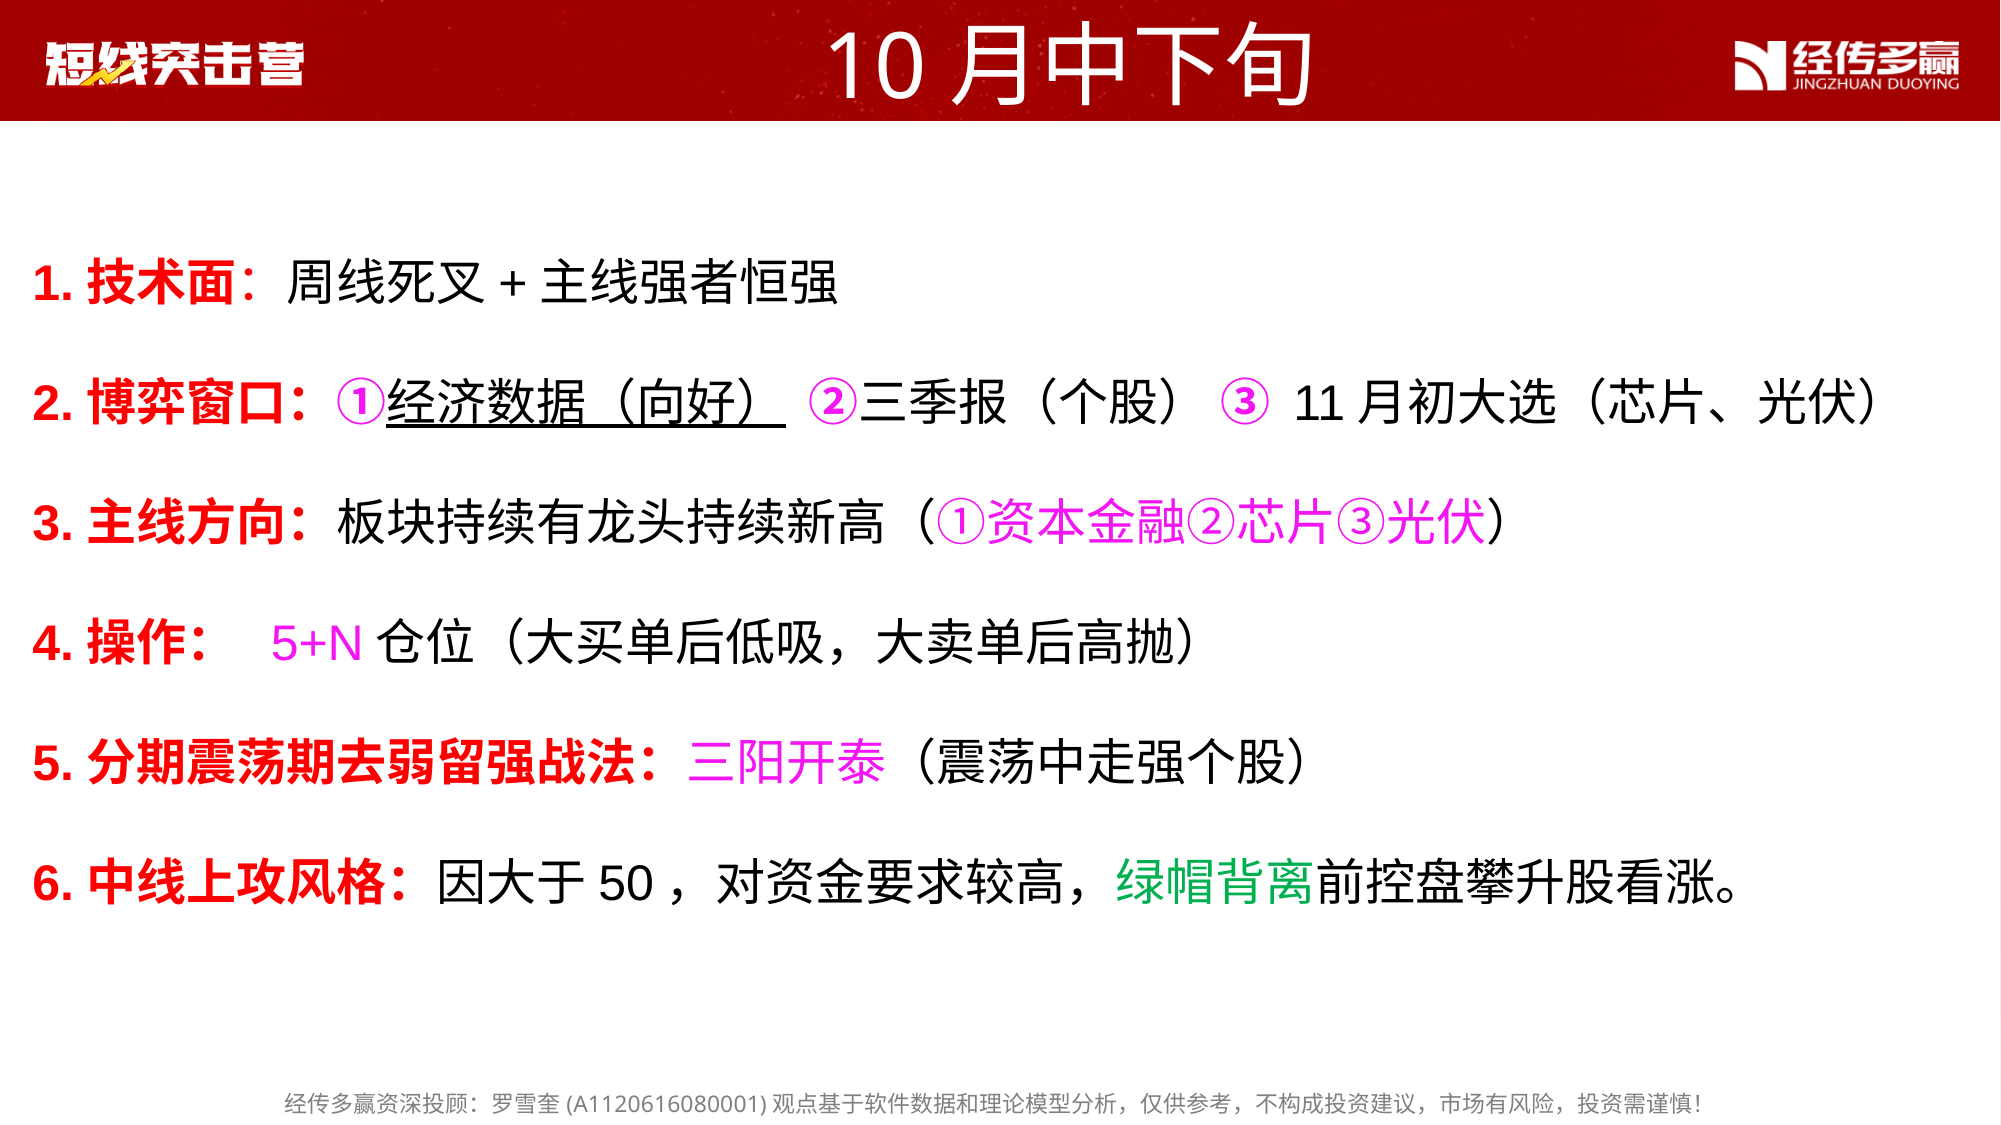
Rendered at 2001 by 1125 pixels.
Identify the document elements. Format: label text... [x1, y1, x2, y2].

text_box 10月中下旬 [426, 0, 1712, 125]
picture [0, 0, 426, 121]
text_box 1.技术面：周线死叉+主线强者恒强 2.博弈窗口：①经济数据（向好） ②三季报（个股） ③ 11月初大选（芯片、光伏） 3.主线方向：板块持续有龙头持续新高（①资本金融②芯片③光伏） 4.操作： 5+N仓位（大买单后低吸，大卖单后高抛） 5.分期震荡期去弱留强战法：三阳开泰（震荡中走强个股） 6.中线上攻风格：因大于50，对资金要求较高，绿帽背离前控盘攀升股看涨。 [17, 183, 1982, 905]
picture [1712, 0, 2001, 121]
